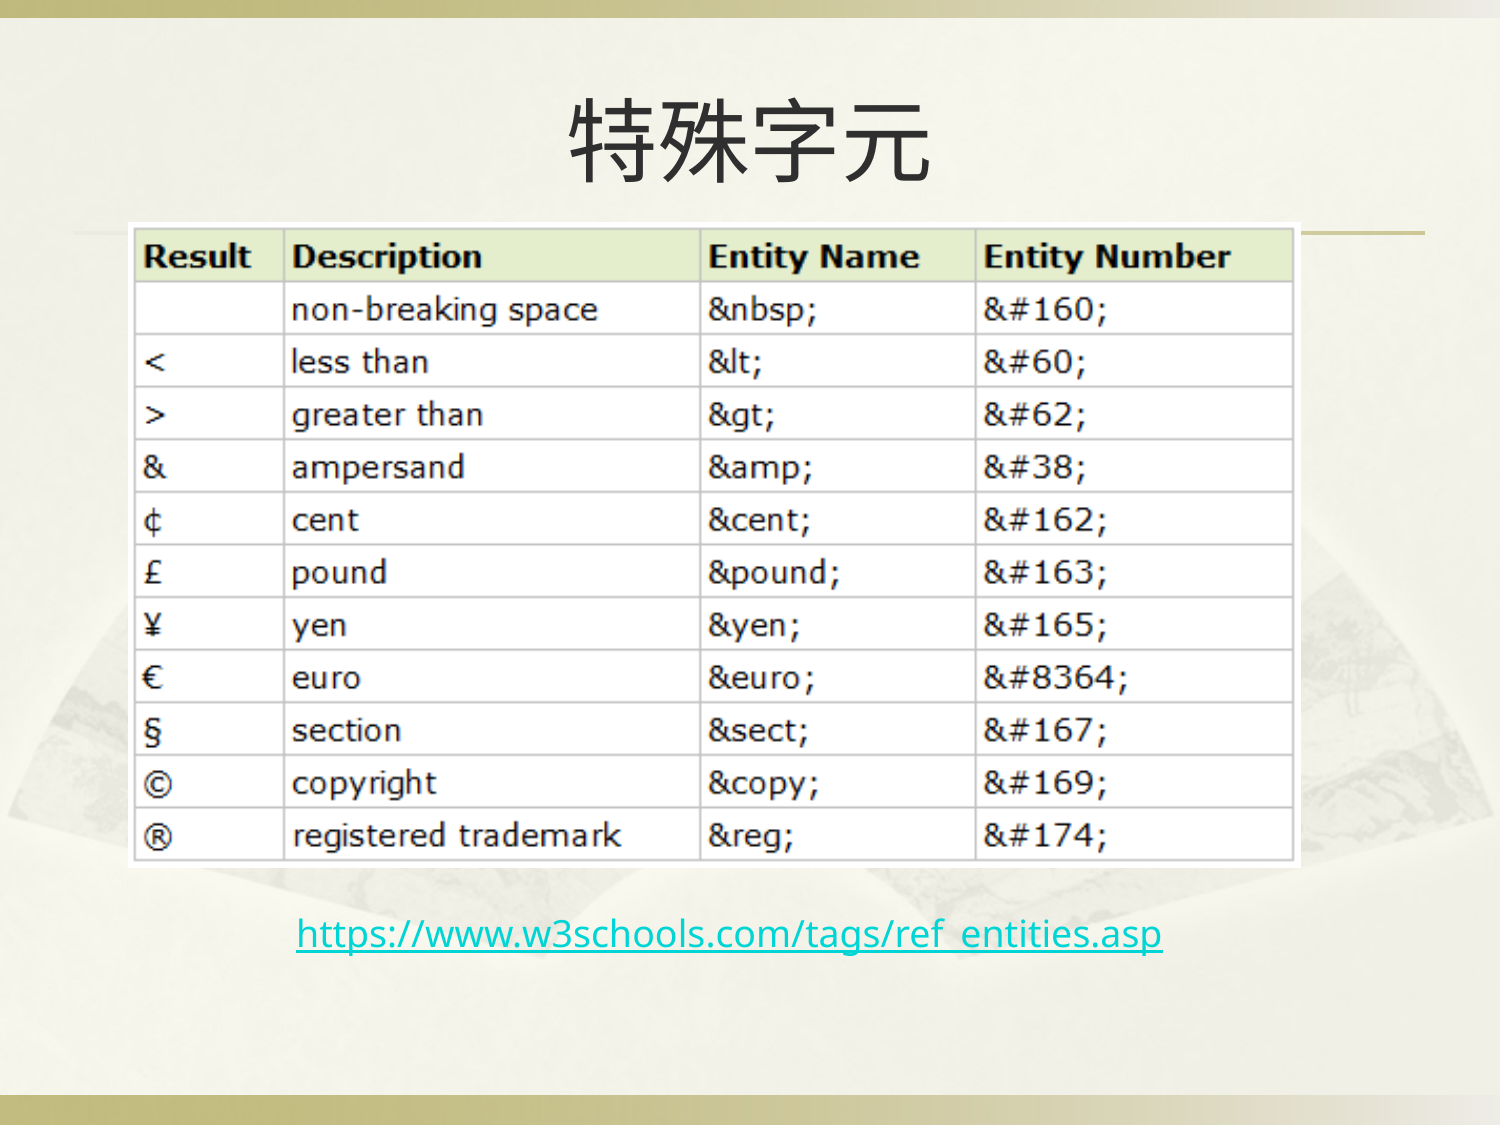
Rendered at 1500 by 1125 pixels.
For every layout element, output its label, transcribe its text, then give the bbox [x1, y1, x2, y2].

picture [0, 18, 1500, 1095]
text_box https://www.w3schools.com/tags/ref_entities.asp [281, 902, 1254, 1014]
title 特殊字元 [75, 45, 1425, 233]
